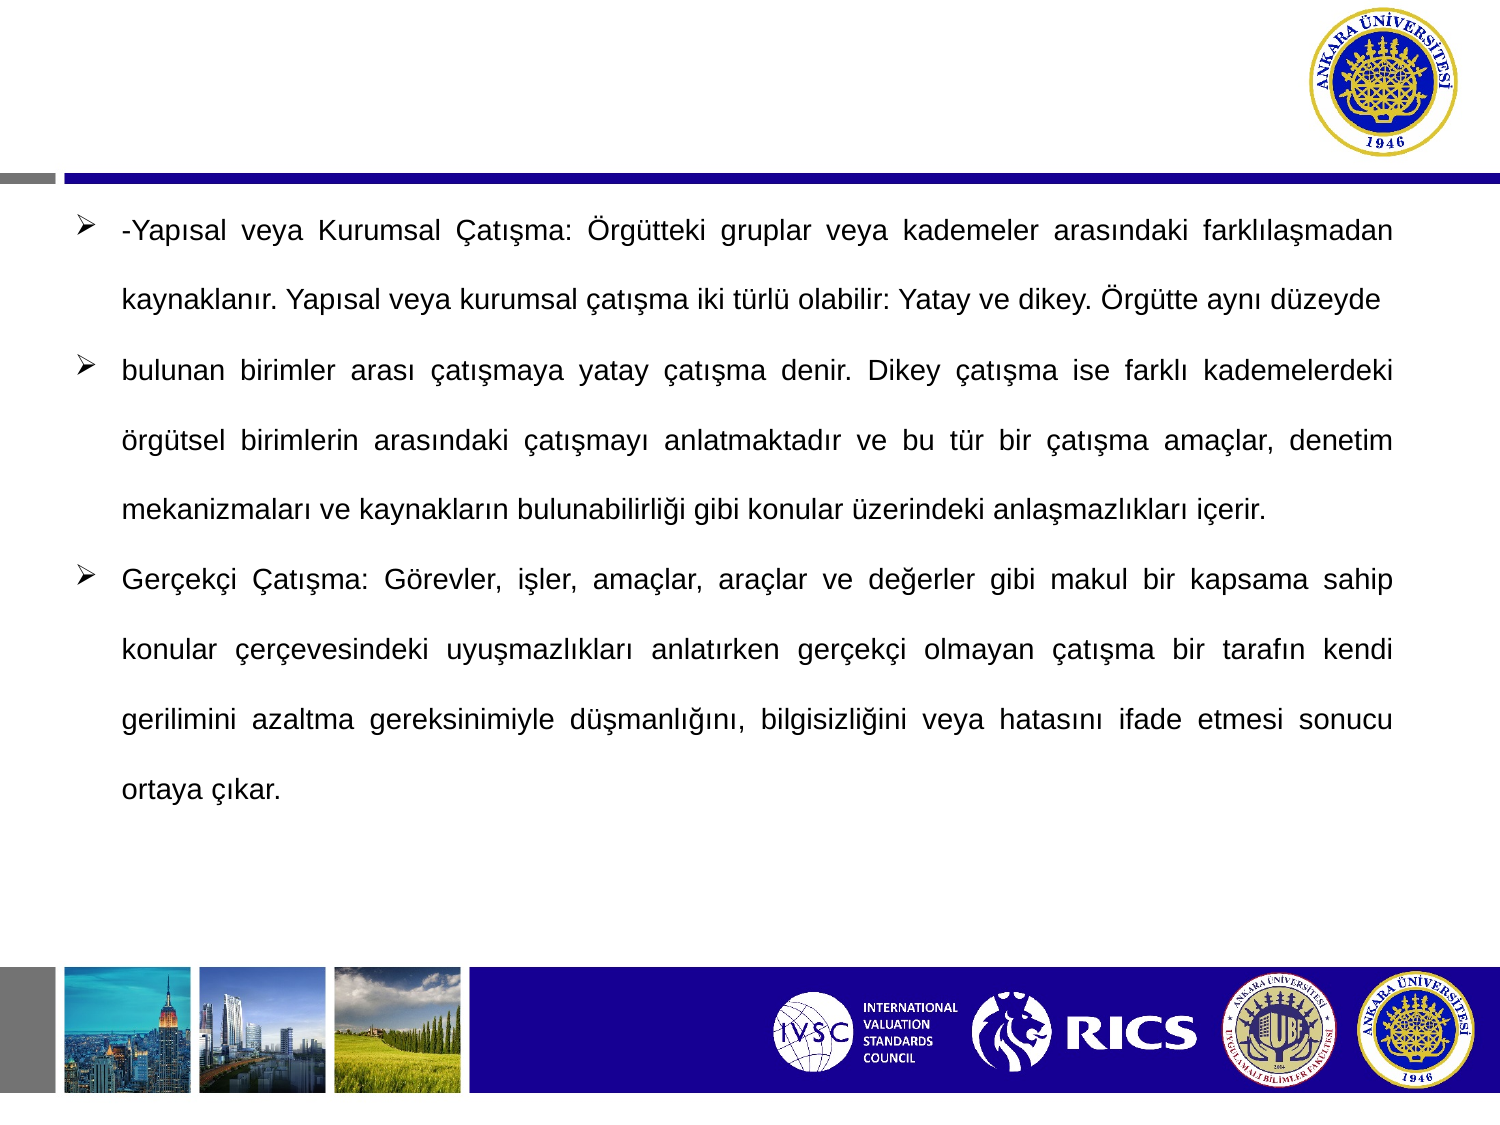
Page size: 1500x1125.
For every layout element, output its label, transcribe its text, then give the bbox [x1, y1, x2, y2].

text_box -Yapısal veya Kurumsal Çatışma: Örgütteki gruplar veya kademeler arasındaki farklılaşmadan kaynaklanır. Yapısal veya kurumsal çatışma iki türlü olabilir: Yatay ve dikey. Örgütte aynı düzeyde bulunan birimler arası çatışmaya yatay çatışma denir. Dikey çatışma ise farklı kademelerdeki örgütsel birimlerin arasındaki çatışmayı anlatmaktadır ve bu tür bir çatışma amaçlar, denetim mekanizmaları ve kaynakların bulunabilirliği gibi konular üzerindeki anlaşmazlıkları içerir. Gerçekçi Çatışma: Görevler, işler, amaçlar, araçlar ve değerler gibi makul bir kapsama sahip konular çerçevesindeki uyuşmazlıkları anlatırken gerçekçi olmayan çatışma bir tarafın kendi gerilimini azaltma gereksinimiyle düşmanlığını, bilgisizliğini veya hatasını ifade etmesi sonucu ortaya çıkar. [59, 168, 1410, 813]
picture [0, 0, 1500, 1125]
